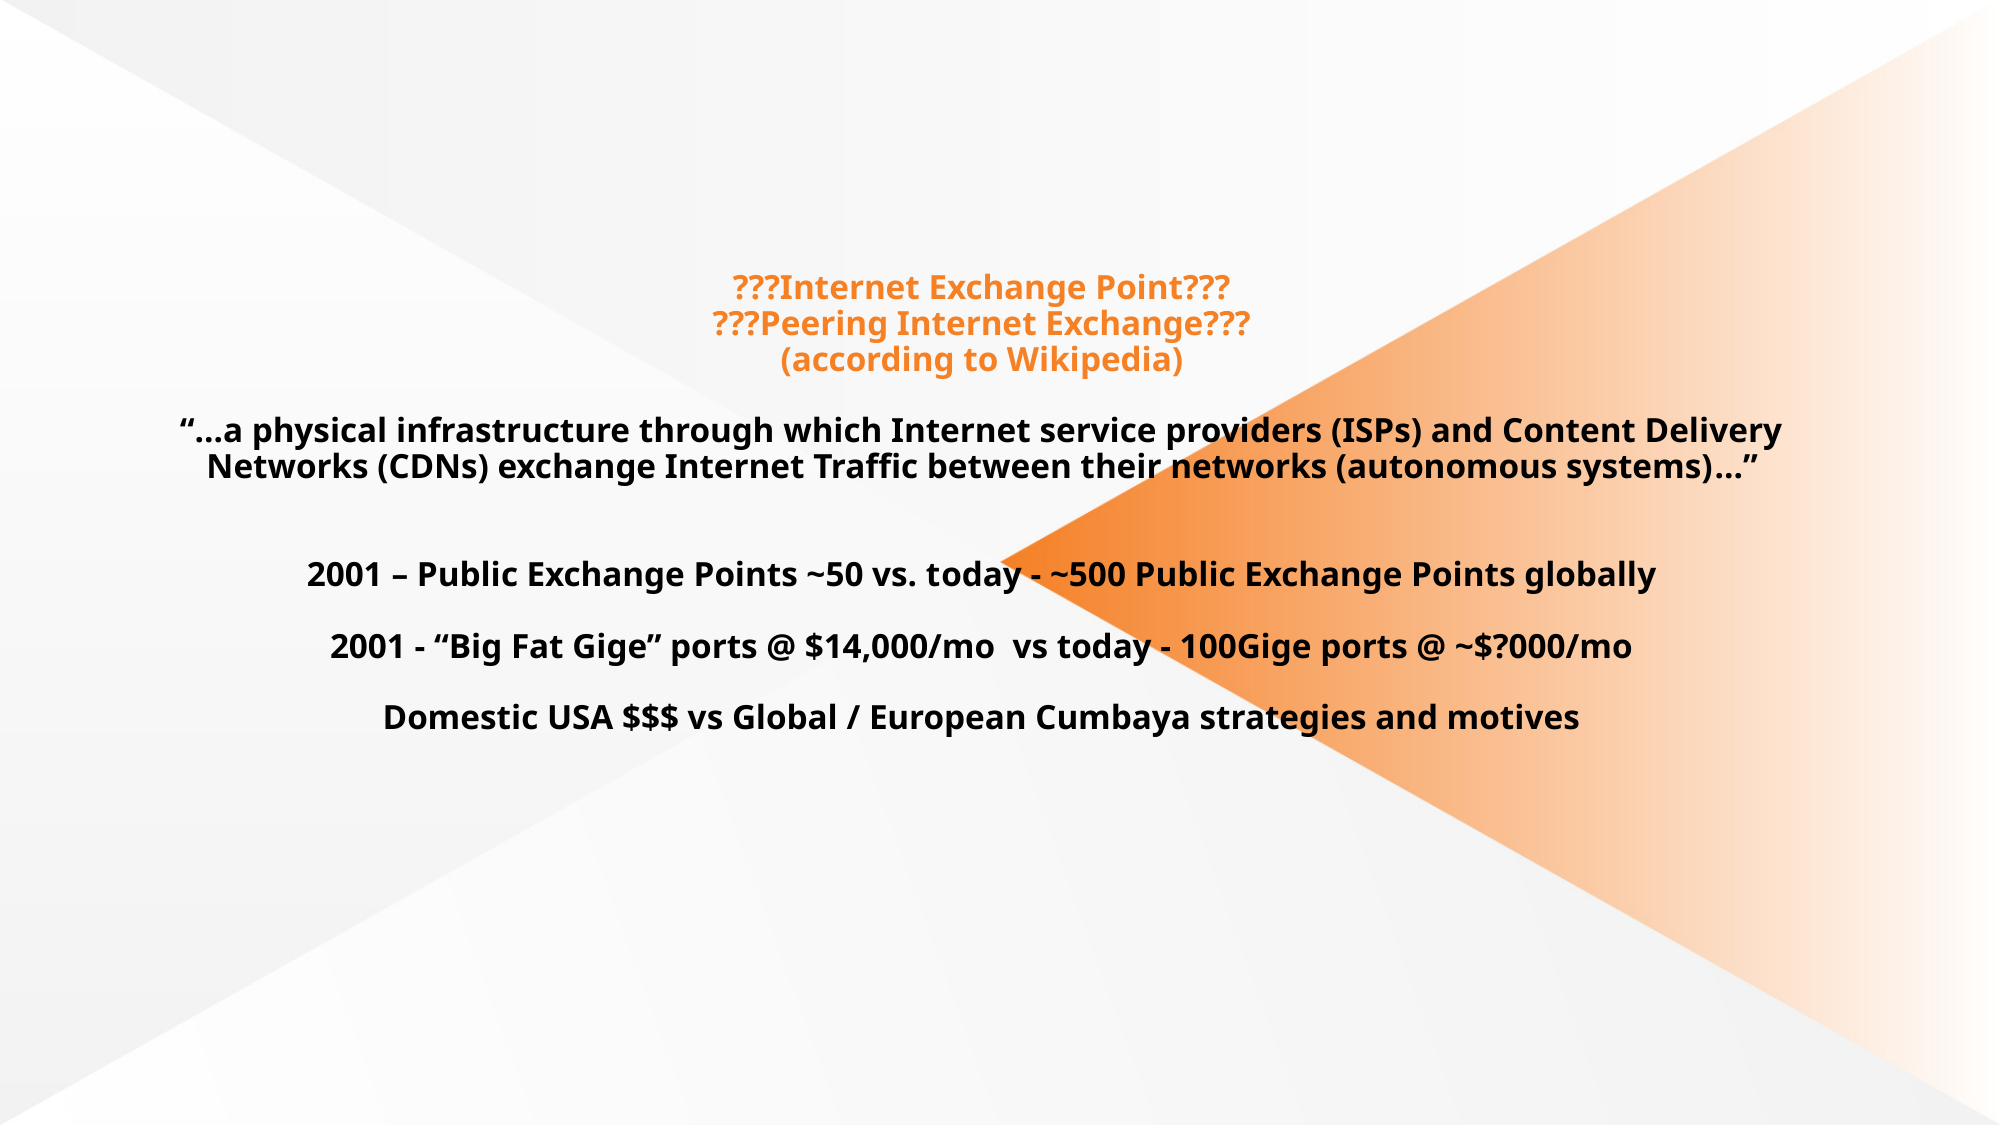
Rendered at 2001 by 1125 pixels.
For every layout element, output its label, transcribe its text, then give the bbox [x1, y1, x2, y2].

picture [0, 0, 2001, 1125]
title ???Internet Exchange Point??? ???Peering Internet Exchange??? (according to Wikipedia) “…a physical infrastructure through which Internet service providers (ISPs) and Content Delivery Networks (CDNs) exchange Internet Traffic between their networks (autonomous systems)…” 2001 – Public Exchange Points ~50 vs. today - ~500 Public Exchange Points globally 2001 - “Big Fat Gige” ports @ $14,000/mo vs today - 100Gige ports @ ~$?000/mo Domestic USA $$$ vs Global / European Cumbaya strategies and motives [119, 417, 1845, 595]
